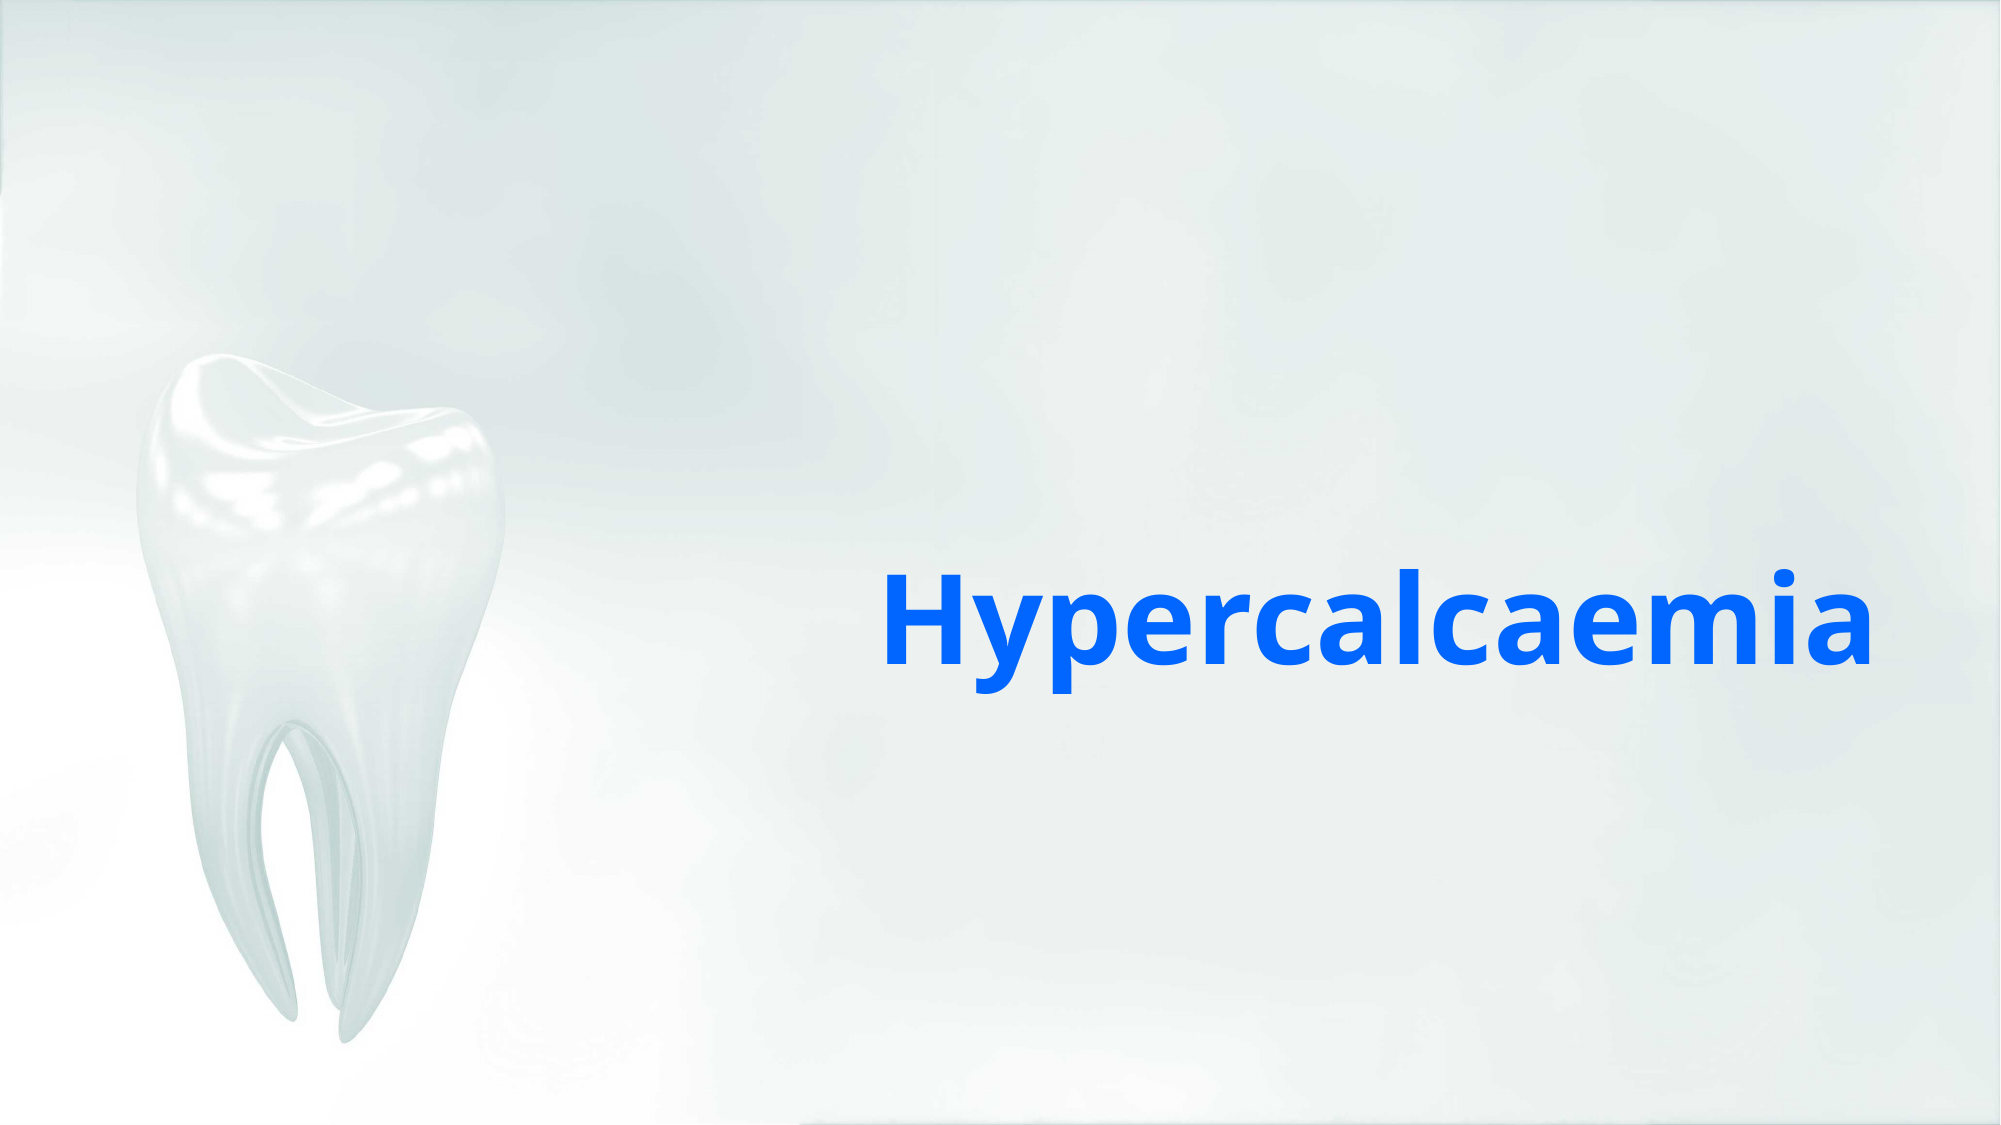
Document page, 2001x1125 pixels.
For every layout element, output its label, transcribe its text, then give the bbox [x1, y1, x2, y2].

picture [0, 0, 2001, 1125]
text_box Hypercalcaemia [862, 532, 1895, 697]
